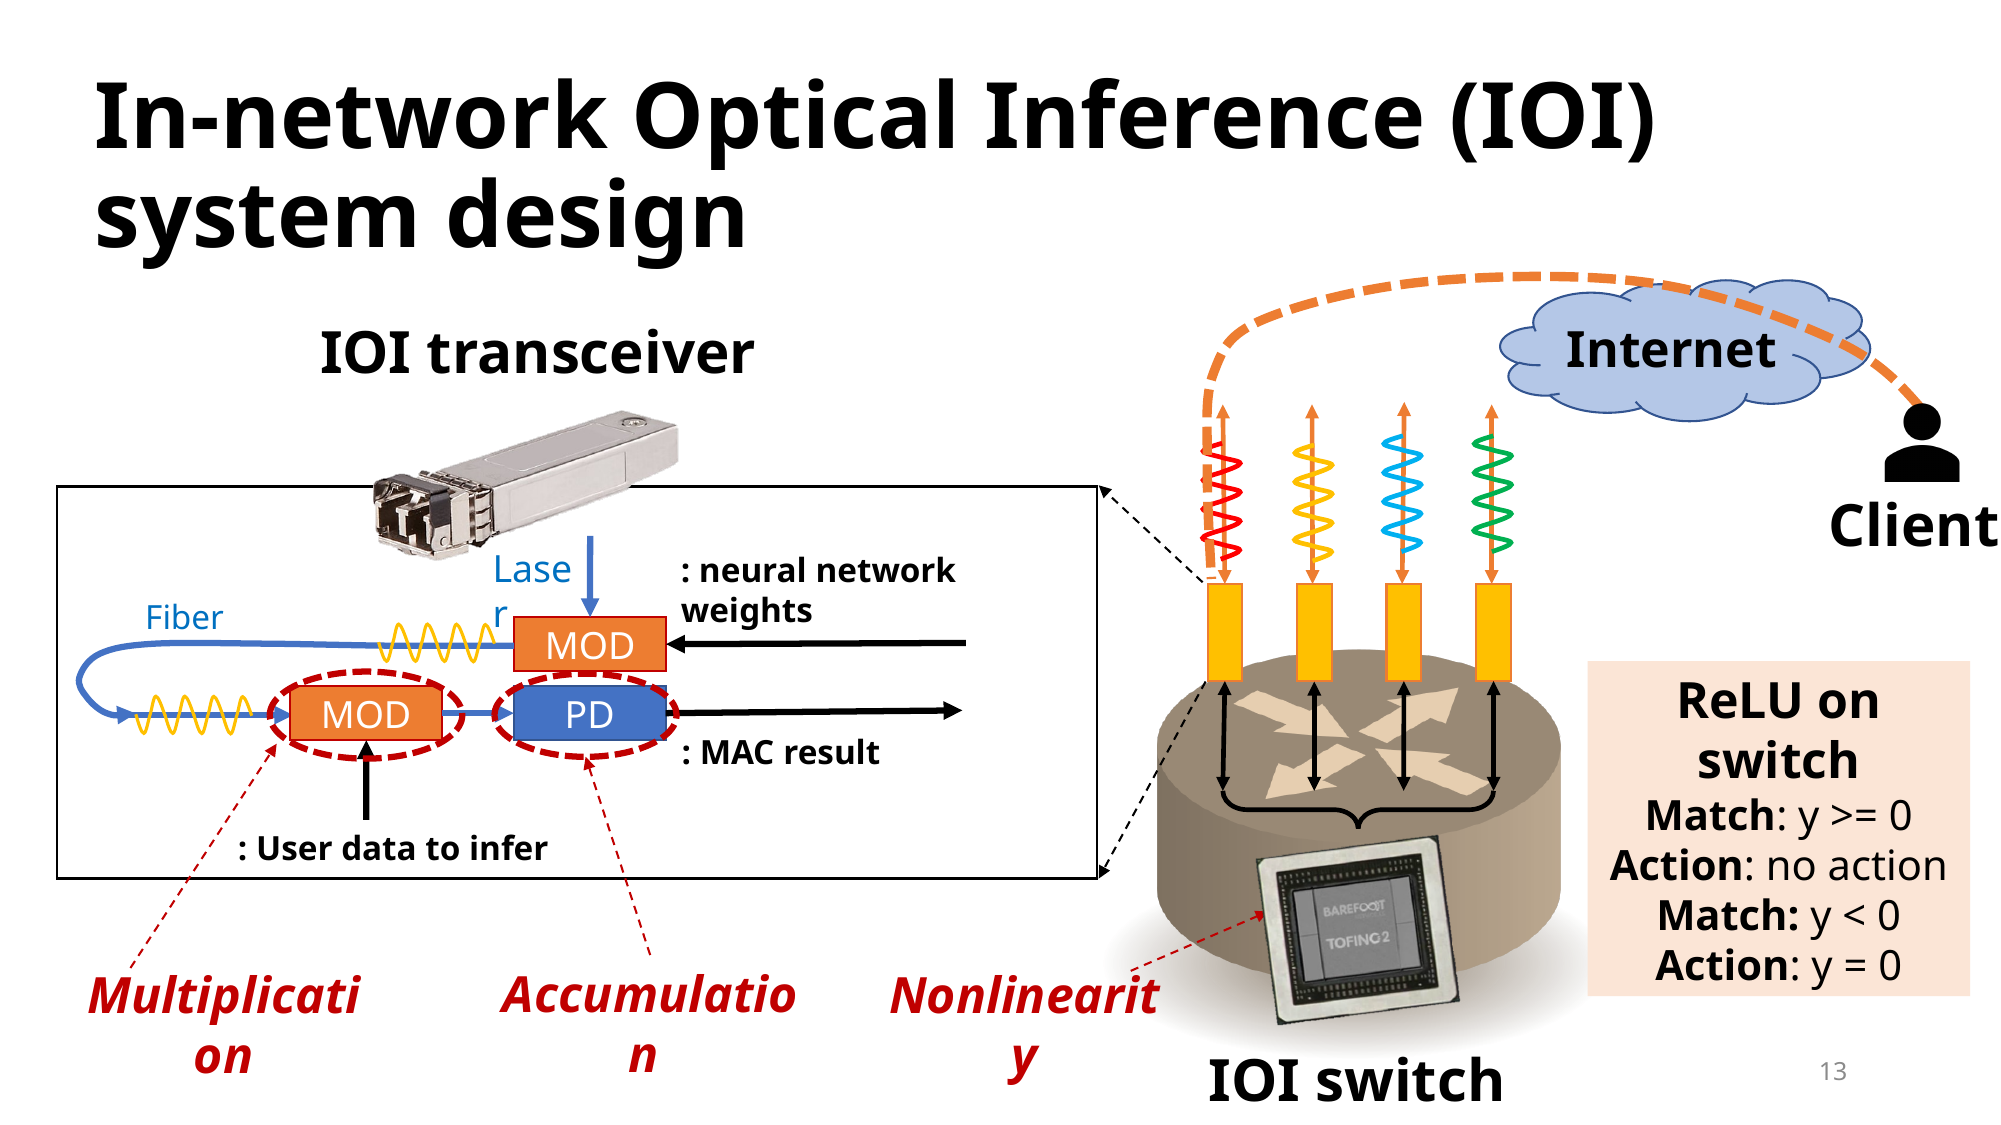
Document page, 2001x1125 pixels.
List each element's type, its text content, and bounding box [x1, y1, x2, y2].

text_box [1098, 485, 1203, 583]
text_box ReLU on switch Match: y >= 0 Action: no action Match: y < 0 Action: y = 0 [1607, 661, 1971, 997]
title In-network Optical Inference (IOI) system design [79, 59, 1998, 278]
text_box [1098, 681, 1206, 879]
text_box Client [1814, 480, 2000, 566]
text_box [493, 672, 678, 758]
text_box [135, 696, 252, 734]
text_box Multiplication [63, 955, 385, 1091]
picture [348, 358, 703, 613]
text_box [1405, 513, 1484, 533]
slide_number 13 [1412, 1042, 1863, 1103]
text_box [1207, 520, 1222, 580]
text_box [1130, 911, 1239, 971]
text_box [585, 756, 651, 955]
text_box PD [653, 685, 667, 694]
text_box [1225, 520, 1311, 576]
text_box Nonlinearity [873, 955, 1176, 1091]
text_box [1207, 583, 1243, 648]
text_box Fiber [130, 588, 270, 644]
text_box [592, 485, 1098, 880]
text_box [1205, 275, 1904, 497]
text_box [1296, 583, 1333, 648]
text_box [1163, 482, 1280, 520]
text_box MOD [513, 616, 667, 672]
text_box Internet [1693, 279, 1872, 358]
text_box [1434, 474, 1551, 513]
text_box [1475, 583, 1512, 648]
text_box PD [659, 735, 667, 741]
text_box Accumulation [479, 954, 821, 1090]
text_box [378, 624, 495, 662]
text_box [1313, 513, 1402, 555]
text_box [1255, 484, 1372, 522]
picture [1102, 648, 1607, 1059]
text_box [78, 642, 415, 722]
text_box [268, 670, 464, 760]
text_box [495, 645, 515, 650]
text_box [1385, 583, 1422, 648]
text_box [130, 743, 277, 968]
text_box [665, 710, 963, 714]
text_box IOI switch [1193, 1059, 1521, 1121]
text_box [1344, 474, 1434, 513]
picture [1866, 387, 1978, 498]
text_box [56, 485, 589, 880]
text_box IOI transceiver [305, 307, 772, 393]
